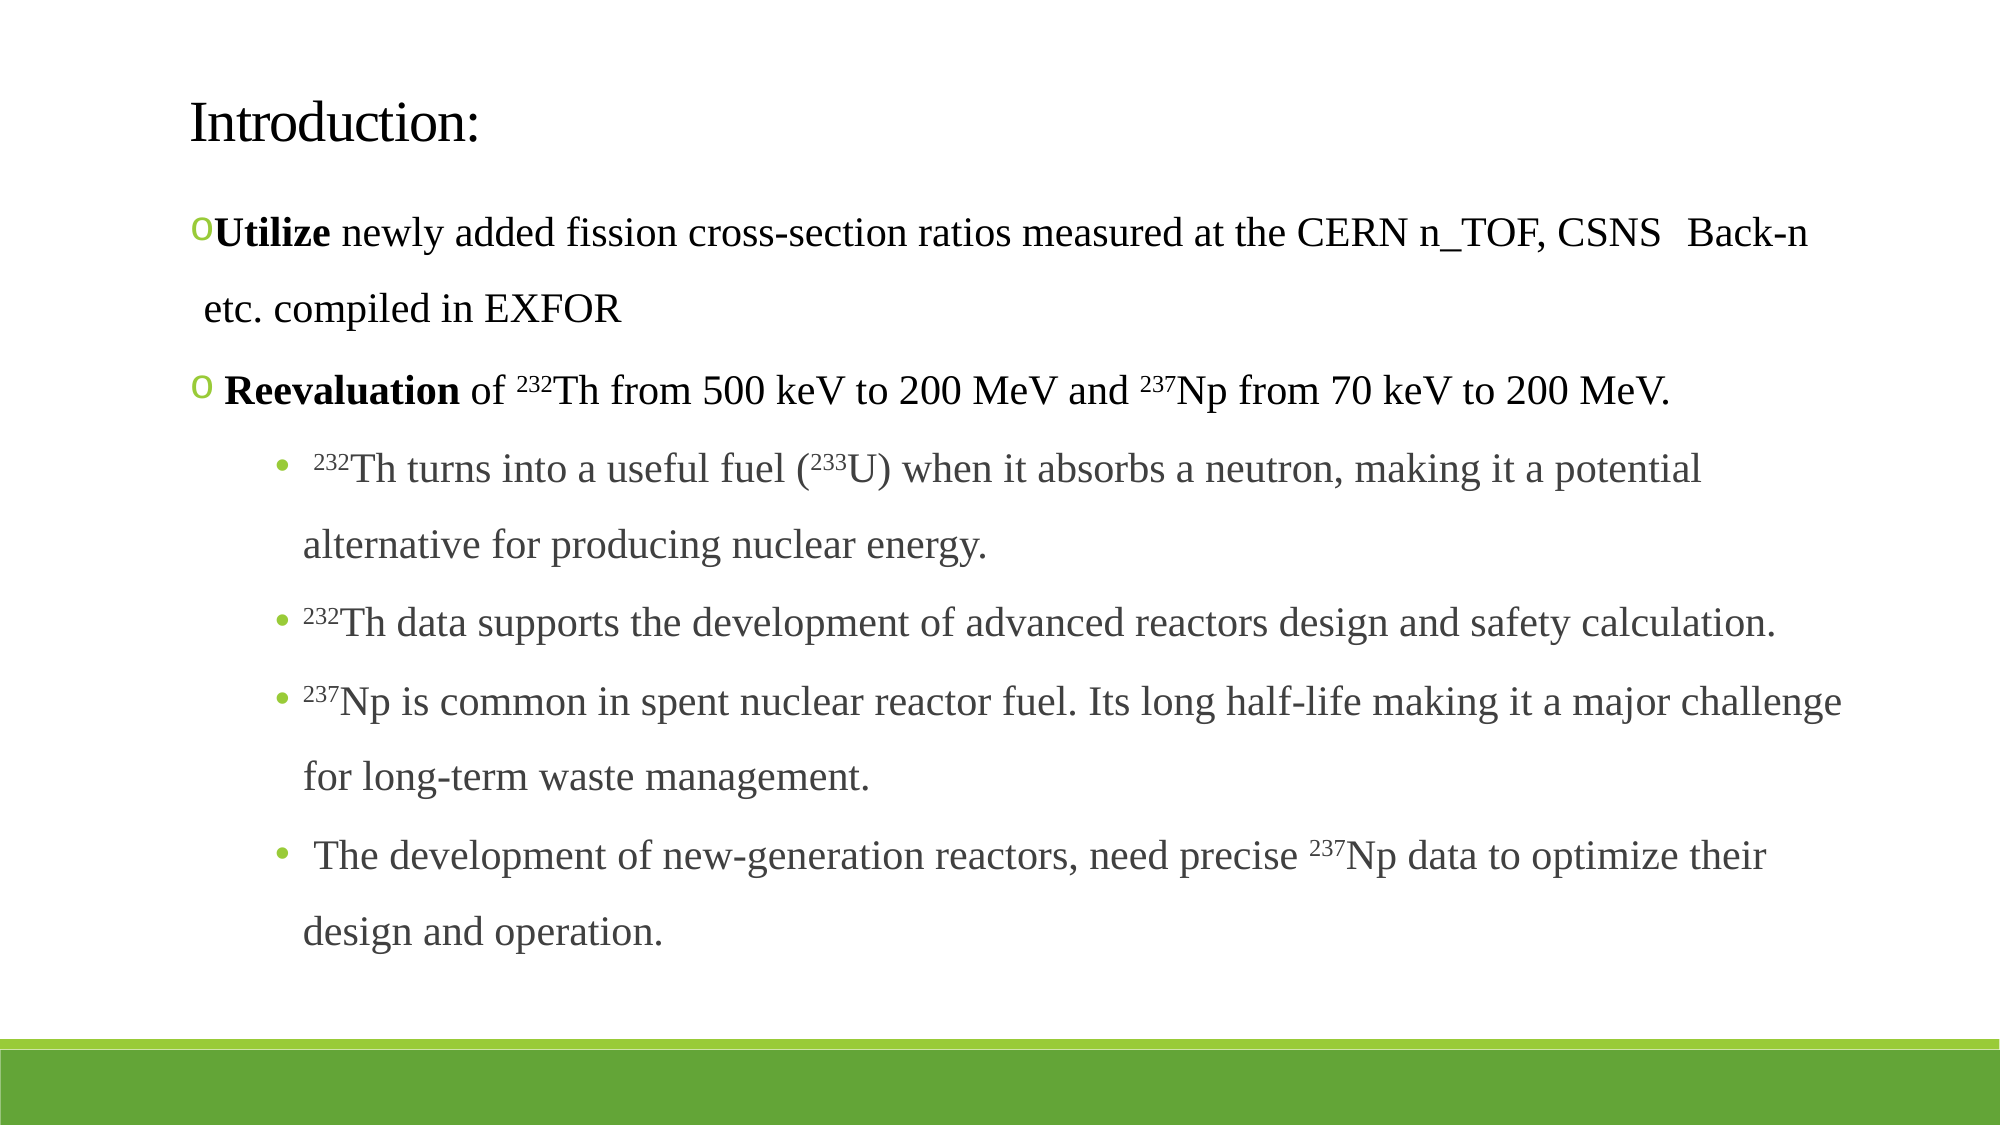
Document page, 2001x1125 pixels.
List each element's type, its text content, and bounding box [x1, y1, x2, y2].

text_box Utilize newly added fission cross-section ratios measured at the CERN n_TOF, CSNS Back-n etc. compiled in EXFOR Reevaluation of 232Th from 500 keV to 200 MeV and 237Np from 70 keV to 200 MeV. 232Th turns into a useful fuel (233U) when it absorbs a neutron, making it a potential alternative for producing nuclear energy. 232Th data supports the development of advanced reactors design and safety calculation. 237Np is common in spent nuclear reactor fuel. Its long half-life making it a major challenge for long-term waste management. The development of new-generation reactors, need precise 237Np data to optimize their design and operation. [174, 171, 1885, 1026]
text_box Introduction: [174, 86, 1825, 163]
